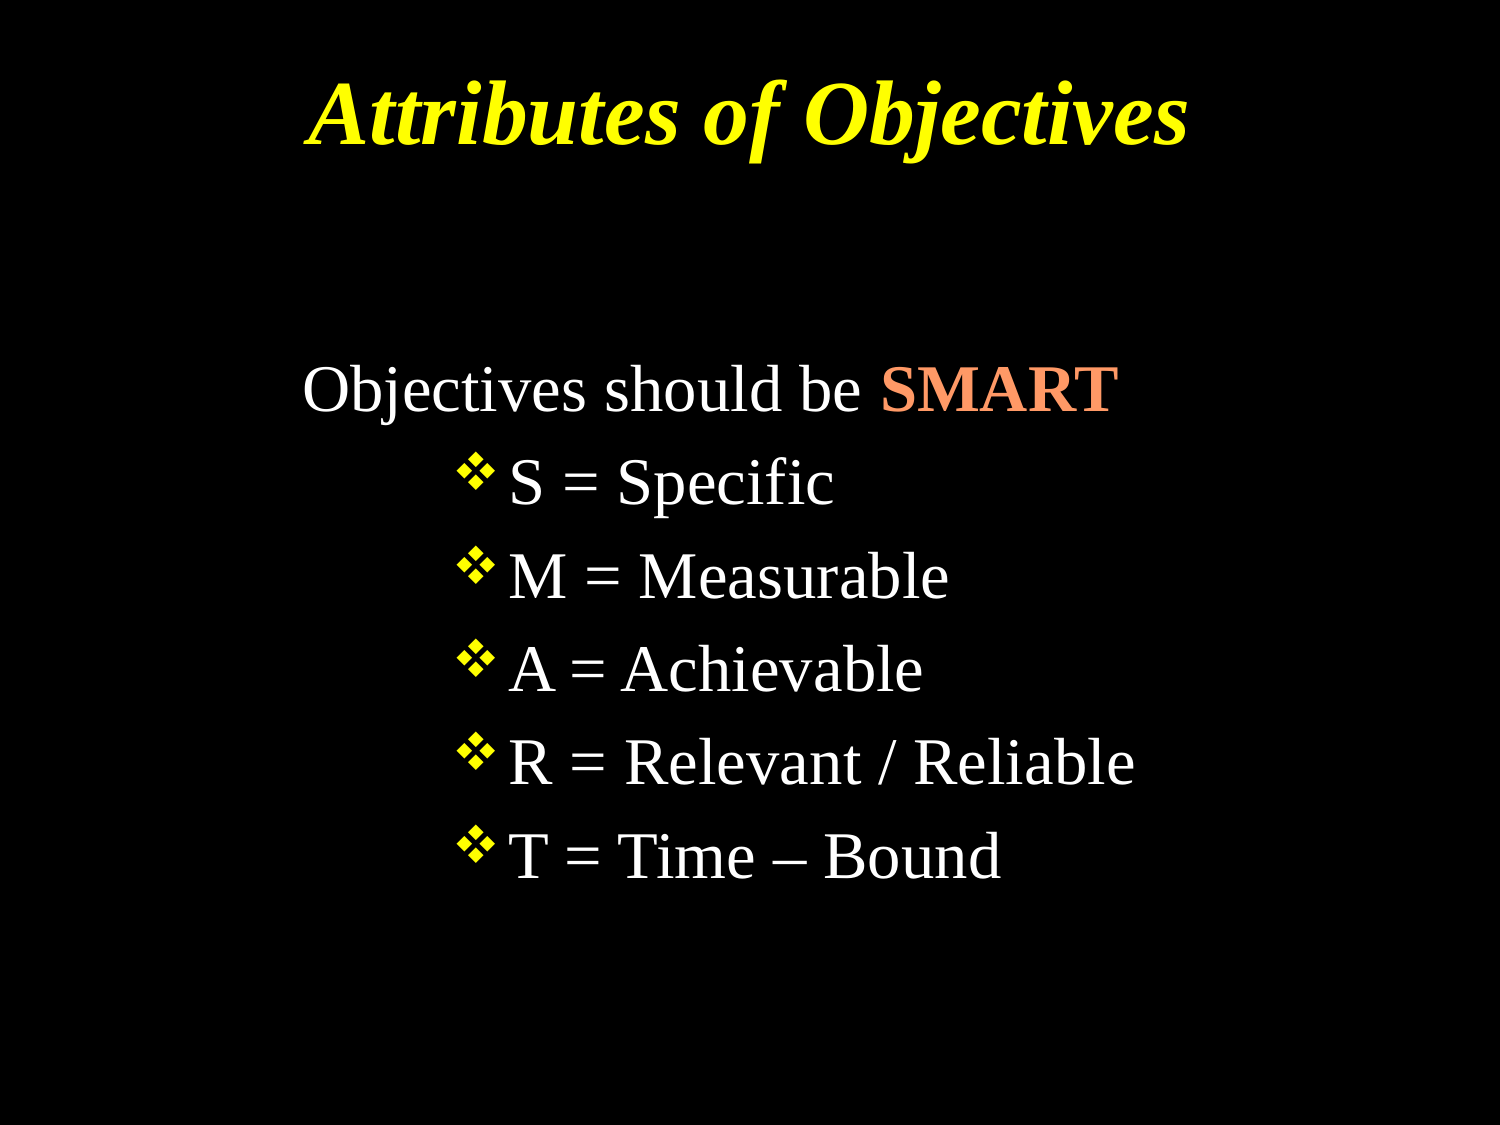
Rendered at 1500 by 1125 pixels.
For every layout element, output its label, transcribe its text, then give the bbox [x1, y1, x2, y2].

text_box Attributes of Objectives [74, 45, 1425, 233]
text_box Objectives should be SMART S = Specific M = Measurable A = Achievable R = Relevant / Reliable T = Time – Bound [287, 337, 1275, 1080]
